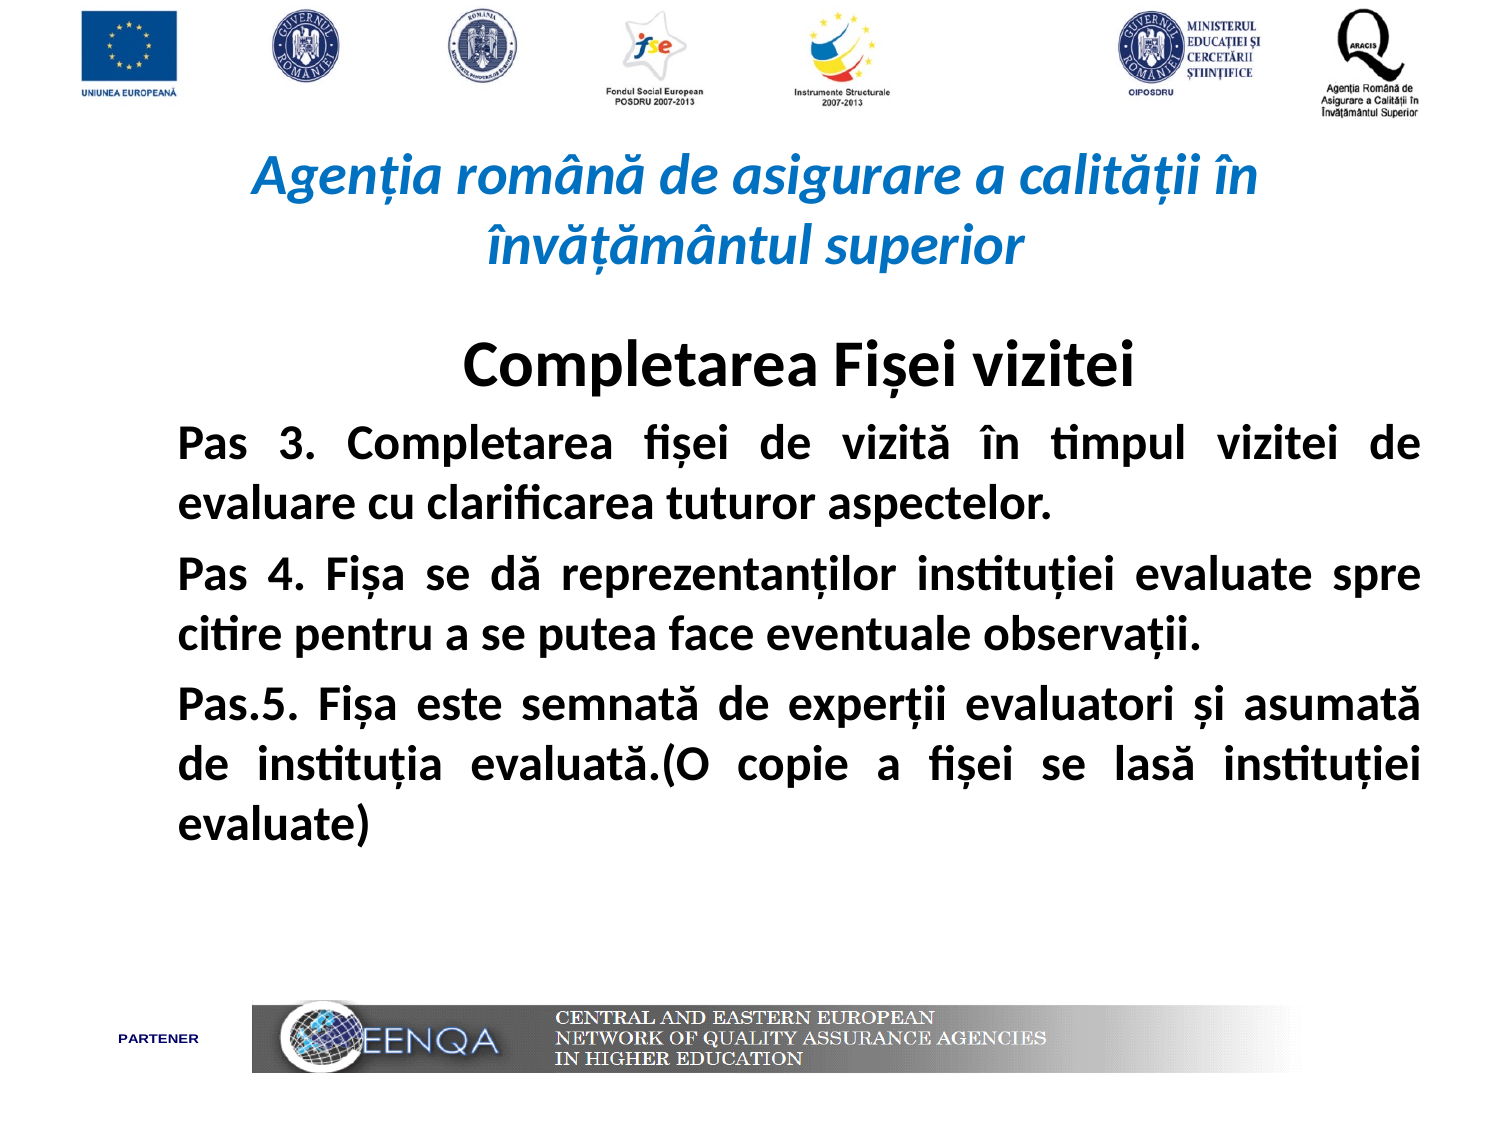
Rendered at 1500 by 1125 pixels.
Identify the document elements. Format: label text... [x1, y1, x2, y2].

title Agenţia română de asigurare a calităţii în învăţământul superior [74, 150, 1438, 288]
text_box [212, 549, 1425, 611]
picture [0, 0, 1500, 141]
picture [87, 1000, 1438, 1101]
subtitle Completarea Fișei vizitei Pas 3. Completarea fișei de vizită în timpul vizitei de evaluare cu clarificarea tuturor aspectelor. Pas 4. Fișa se dă reprezentanților instituției evaluate spre citire pentru a se putea face eventuale observații. Pas.5. Fișa este semnată de experții evaluatori și asumată de instituția evaluată.(O copie a fișei se lasă instituției evaluate) [162, 312, 1438, 926]
